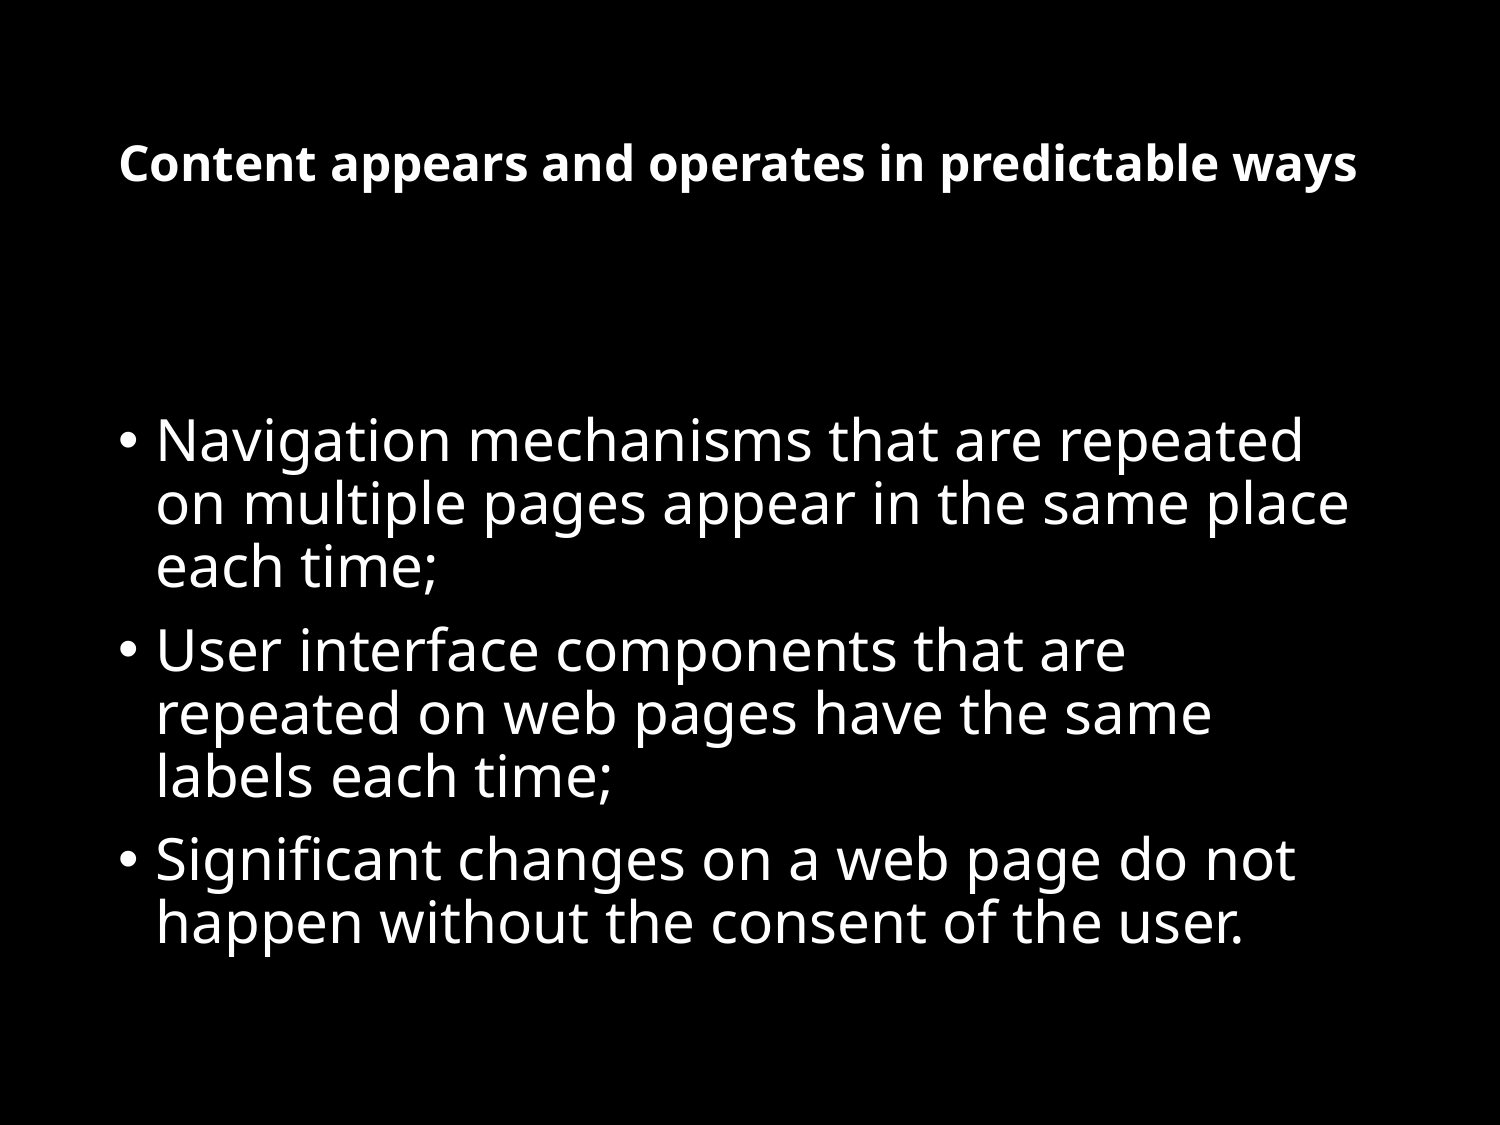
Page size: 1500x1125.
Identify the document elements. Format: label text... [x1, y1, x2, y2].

title Content appears and operates in predictable ways [103, 59, 1397, 278]
list Navigation mechanisms that are repeated on multiple pages appear in the same place each time; User interface components that are repeated on web pages have the same labels each time; Significant changes on a web page do not happen without the consent of the user. [103, 403, 1397, 1014]
